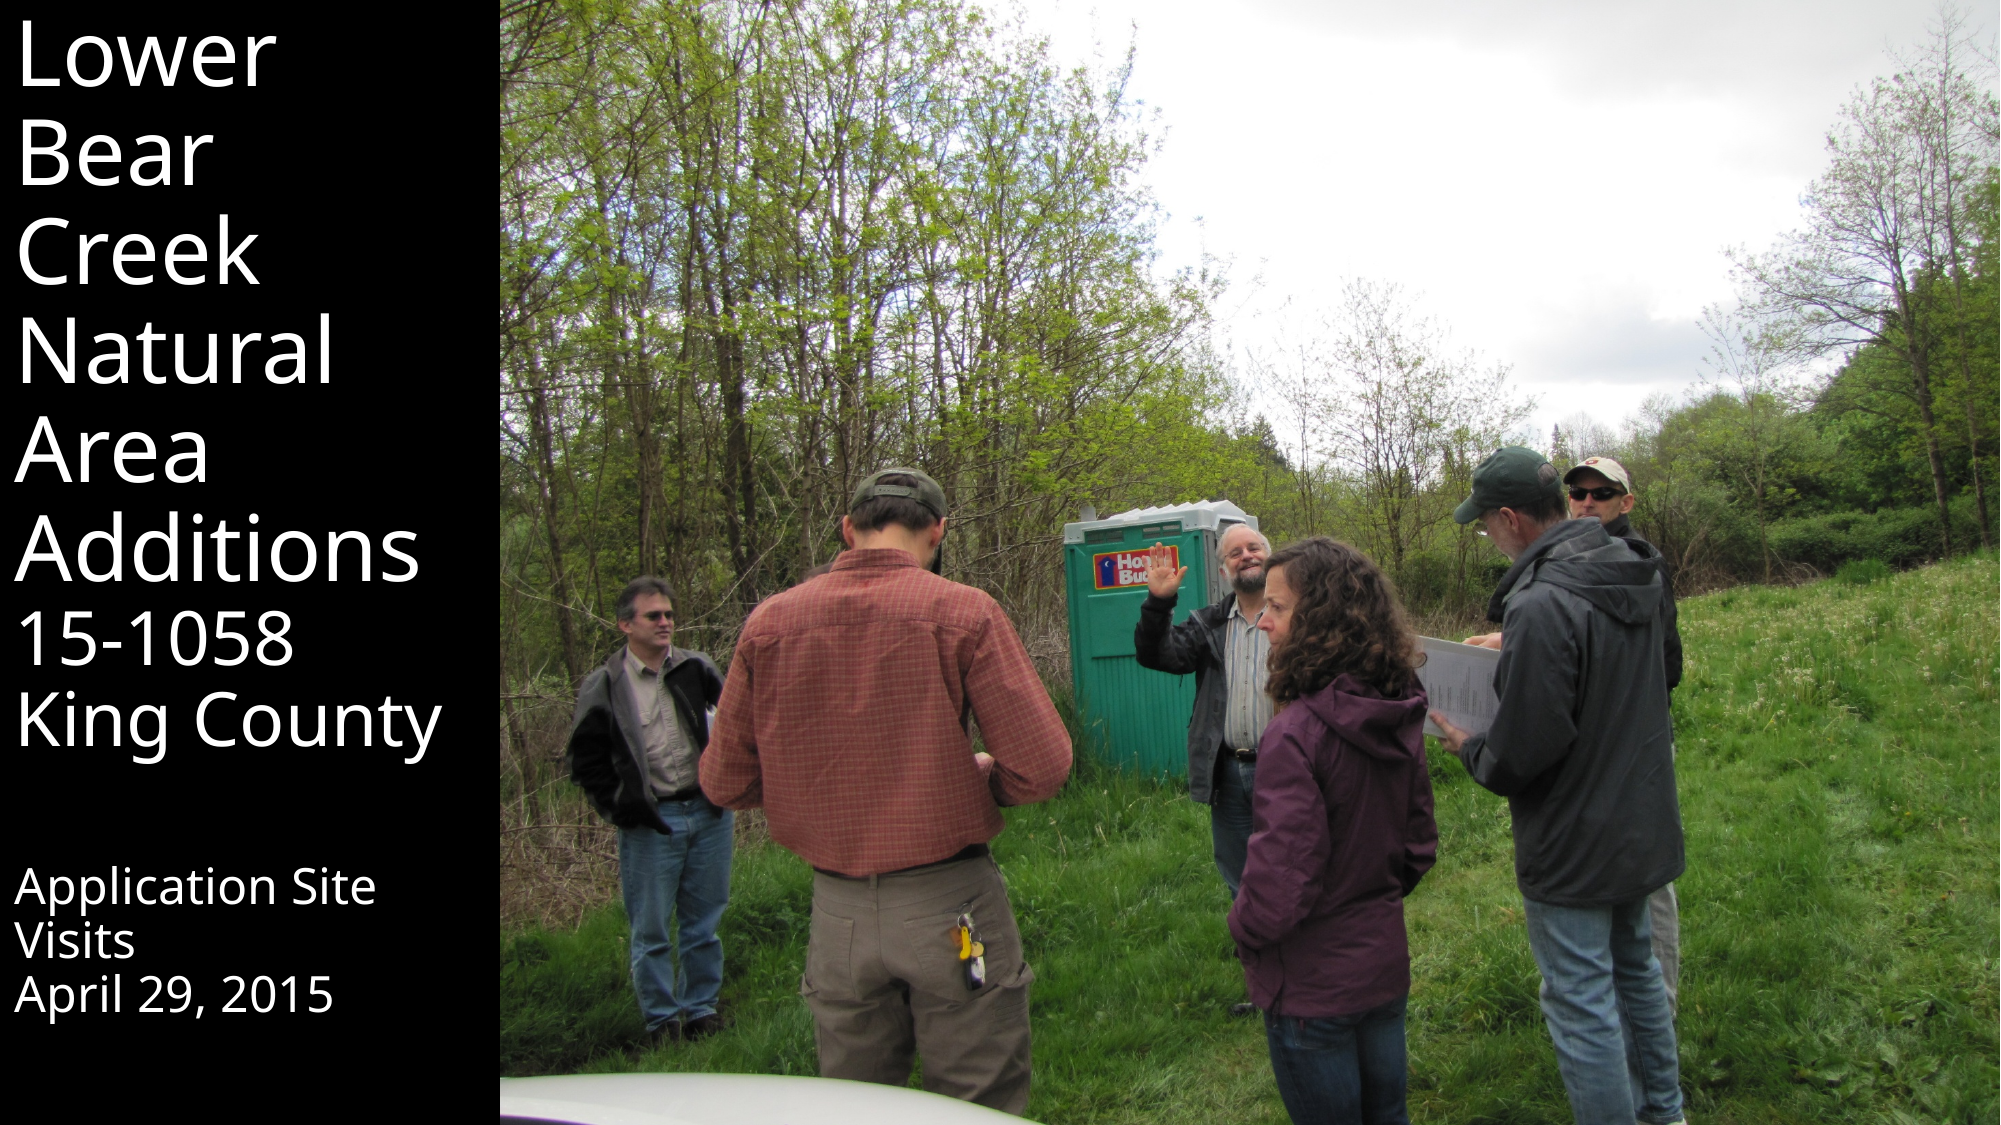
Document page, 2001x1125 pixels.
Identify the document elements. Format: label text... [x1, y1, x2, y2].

text_box Lower Bear Creek Natural Area Additions 15-1058 King County Application Site Visits April 29, 2015 [0, 0, 499, 1125]
picture [499, 0, 2000, 1125]
